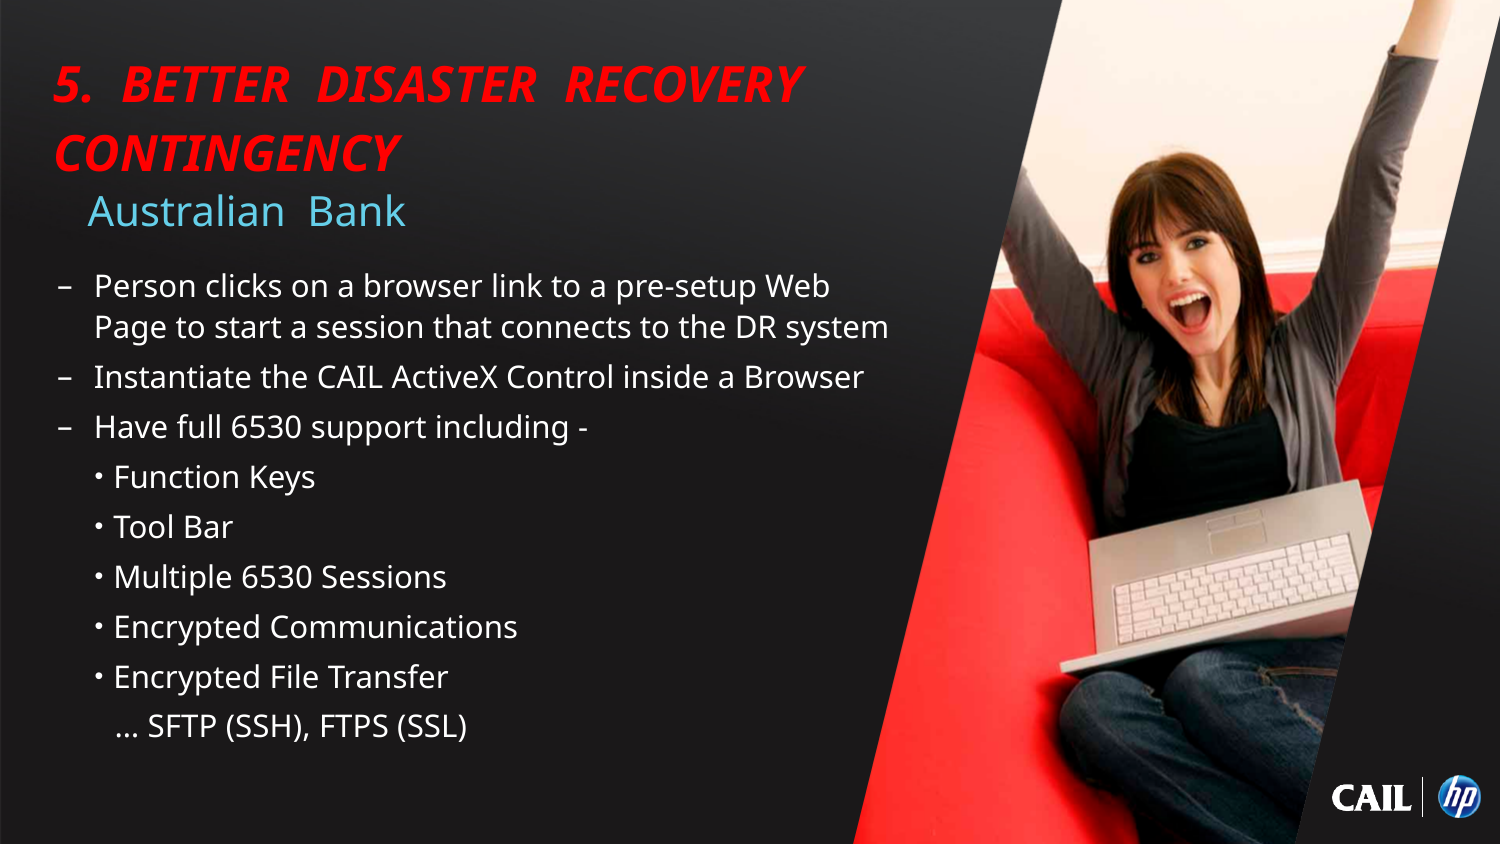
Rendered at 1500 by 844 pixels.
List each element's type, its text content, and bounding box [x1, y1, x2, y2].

list Person clicks on a browser link to a pre-setup Web Page to start a session that connects to the DR system Instantiate the CAIL ActiveX Control inside a Browser Have full 6530 support including - Function Keys Tool Bar Multiple 6530 Sessions Encrypted Communications Encrypted File Transfer … SFTP (SSH), FTPS (SSL) [41, 254, 848, 829]
list Australian Bank [40, 193, 848, 227]
picture [0, 0, 1500, 844]
title 5. Better Disaster Recovery Contingency [38, 36, 848, 193]
